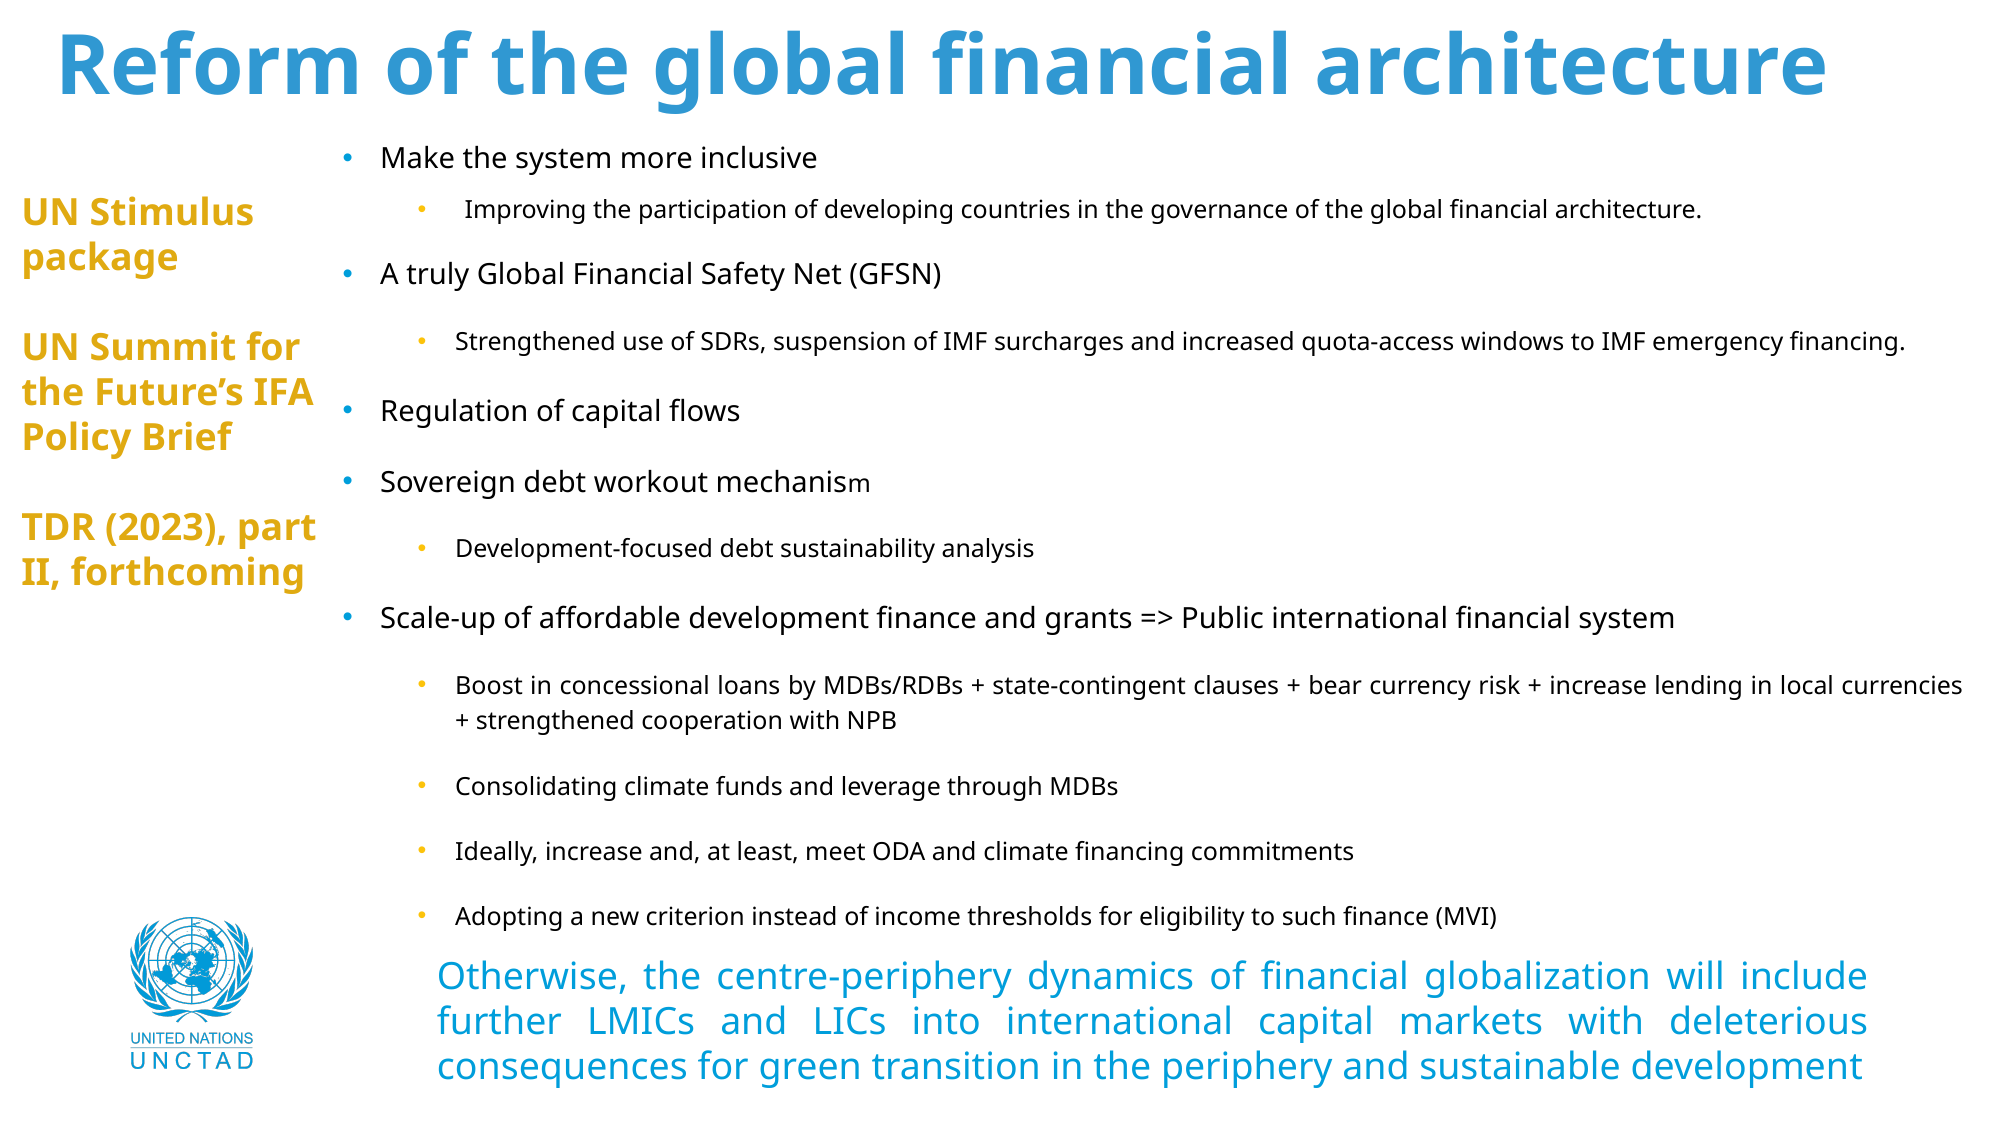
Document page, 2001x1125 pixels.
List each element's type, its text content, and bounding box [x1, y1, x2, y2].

picture [183, 956, 196, 968]
title Reform of the global financial architecture [19, 0, 1885, 154]
picture [130, 917, 253, 1069]
text_box UN Stimulus package UN Summit for the Future’s IFA Policy Brief TDR (2023), part II, forthcoming [6, 180, 359, 601]
picture [219, 1064, 228, 1069]
picture [176, 975, 185, 984]
picture [222, 1000, 231, 1005]
picture [182, 969, 190, 976]
picture [241, 969, 245, 979]
picture [182, 945, 201, 952]
picture [241, 1054, 250, 1066]
text_box Otherwise, the centre-periphery dynamics of financial globalization will include further LMICs and LICs into international capital markets with deleterious consequences for green transition in the periphery and sustainable development [347, 944, 1885, 1094]
picture [137, 970, 142, 979]
picture [156, 1058, 163, 1069]
list Make the system more inclusive Improving the participation of developing countries in the governance of the global financial architecture. A truly Global Financial Safety Net (GFSN) Strengthened use of SDRs, suspension of IMF surcharges and increased quota-access windows to IMF emergency financing. Regulation of capital flows Sovereign debt workout mechanism Development-focused debt sustainability analysis Scale-up of affordable development finance and grants => Public international financial system Boost in concessional loans by MDBs/RDBs + state-contingent clauses + bear currency risk + increase lending in local currencies + strengthened cooperation with NPB Consolidating climate funds and leverage through MDBs Ideally, increase and, at least, meet ODA and climate financing commitments Adopting a new criterion instead of income thresholds for eligibility to such finance (MVI) [327, 136, 1981, 959]
